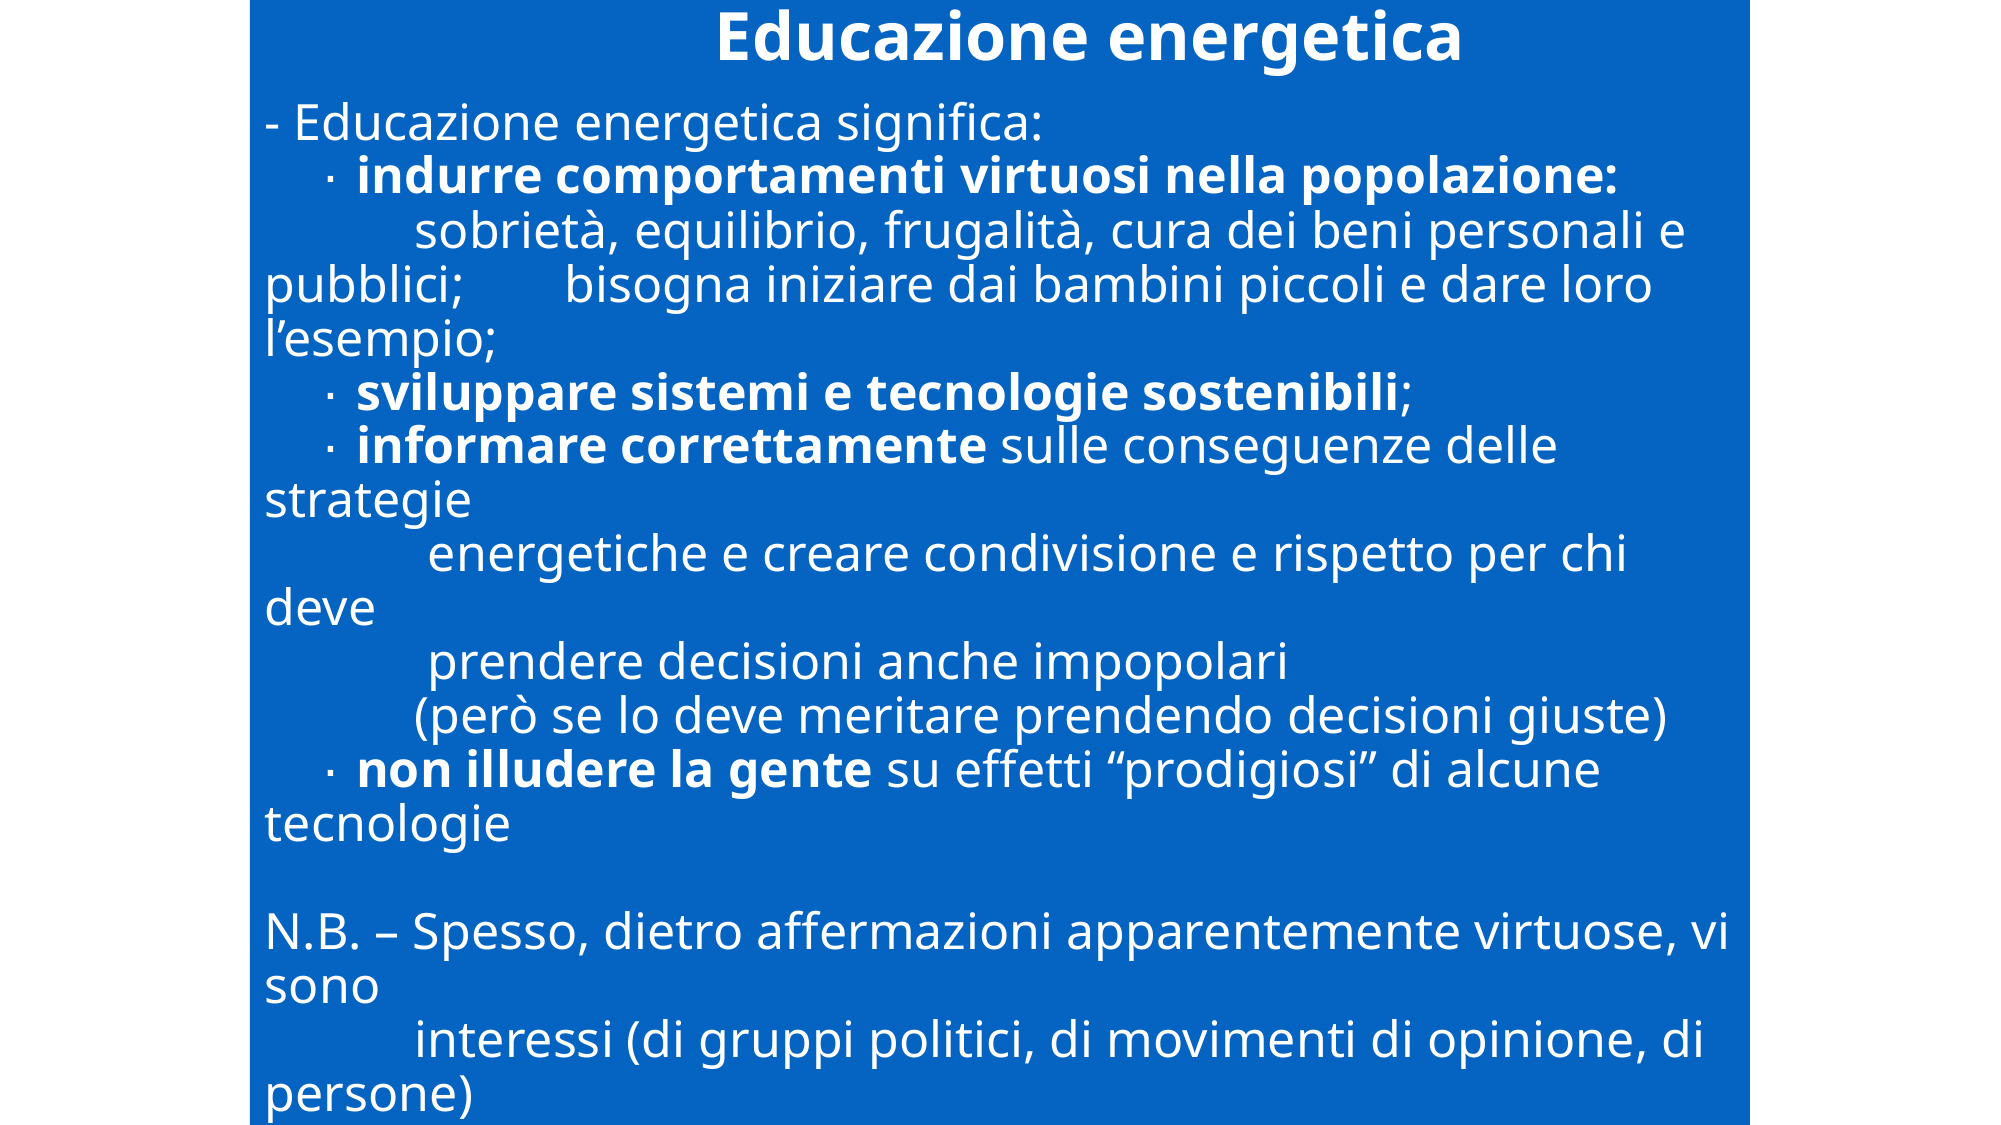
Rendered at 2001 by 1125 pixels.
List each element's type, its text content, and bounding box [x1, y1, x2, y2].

title Educazione energetica - Educazione energetica significa: ٠ indurre comportamenti virtuosi nella popolazione: sobrietà, equilibrio, frugalità, cura dei beni personali e pubblici; bisogna iniziare dai bambini piccoli e dare loro l’esempio; ٠ sviluppare sistemi e tecnologie sostenibili; ٠ informare correttamente sulle conseguenze delle strategie energetiche e creare condivisione e rispetto per chi deve prendere decisioni anche impopolari (però se lo deve meritare prendendo decisioni giuste) ٠ non illudere la gente su effetti “prodigiosi” di alcune tecnologie N.B. – Spesso, dietro affermazioni apparentemente virtuose, vi sono interessi (di gruppi politici, di movimenti di opinione, di persone) [249, 0, 1750, 1125]
